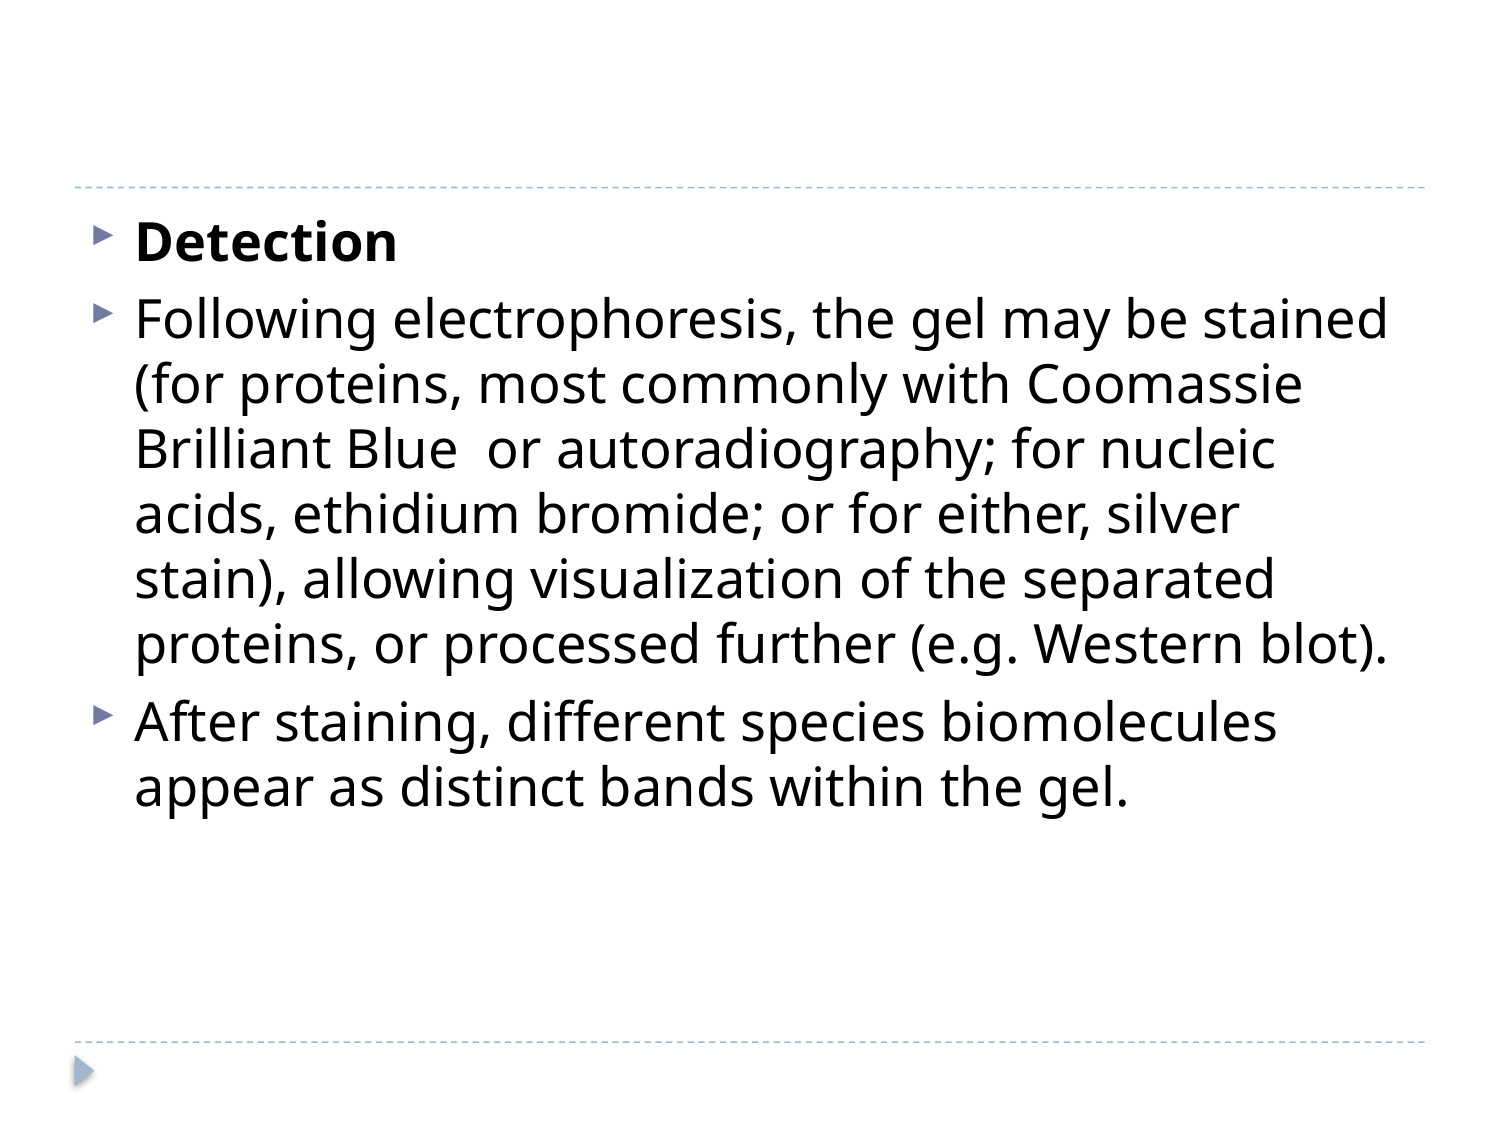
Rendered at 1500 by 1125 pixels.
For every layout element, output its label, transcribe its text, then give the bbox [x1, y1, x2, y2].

list Detection Following electrophoresis, the gel may be stained (for proteins, most commonly with Coomassie Brilliant Blue or autoradiography; for nucleic acids, ethidium bromide; or for either, silver stain), allowing visualization of the separated proteins, or processed further (e.g. Western blot). After staining, different species biomolecules appear as distinct bands within the gel. [75, 200, 1425, 1010]
